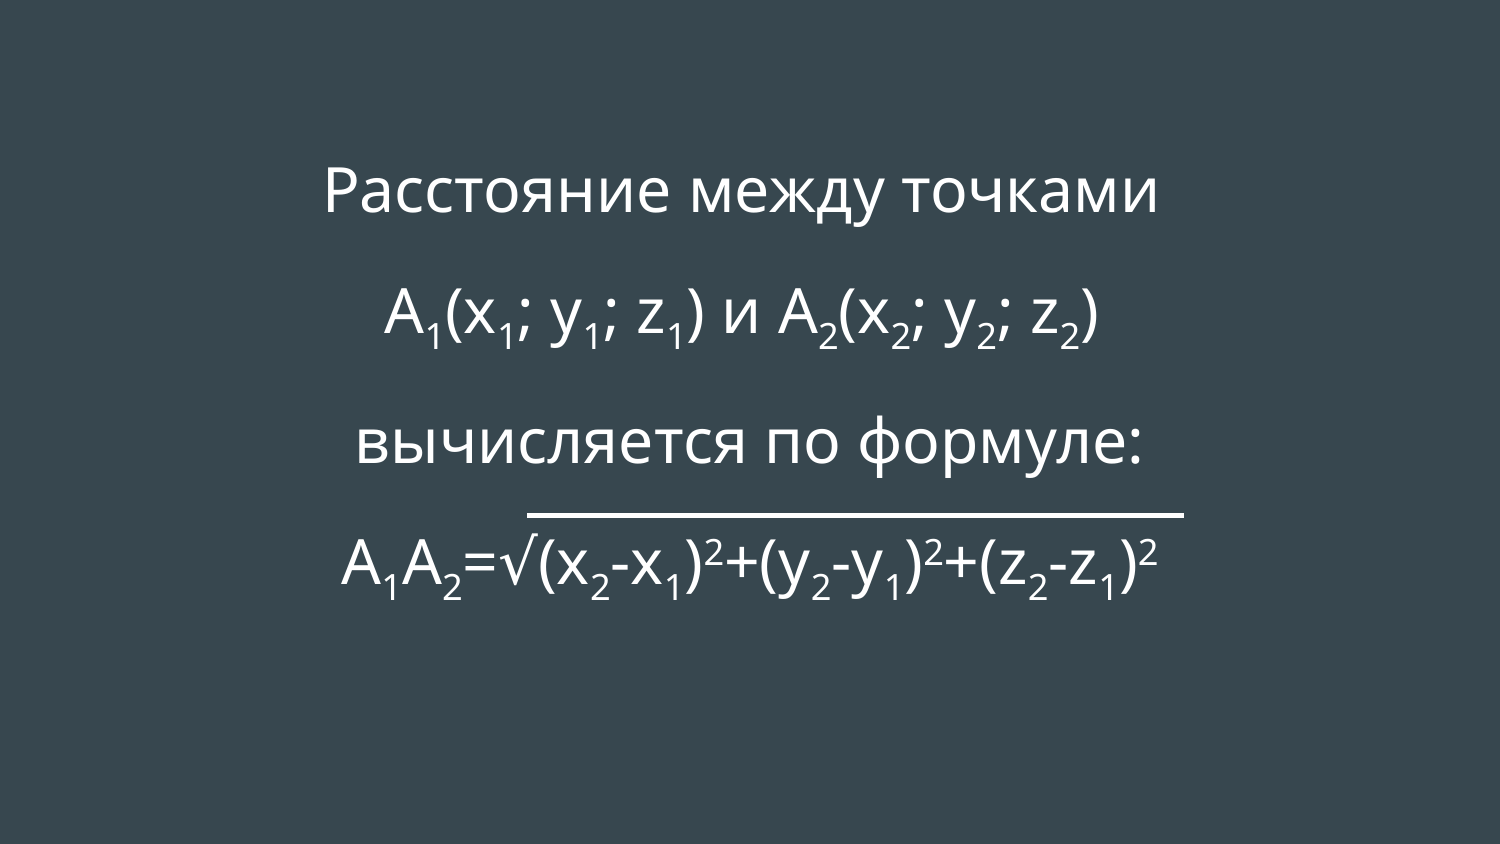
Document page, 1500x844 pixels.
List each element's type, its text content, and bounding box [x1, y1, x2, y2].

list Расстояние между точками A1(x1; y1; z1) и A2(x2; y2; z2) вычисляется по формуле: A1A2=√(x2-x1)2+(y2-y1)2+(z2-z1)2 [15, 124, 1485, 685]
